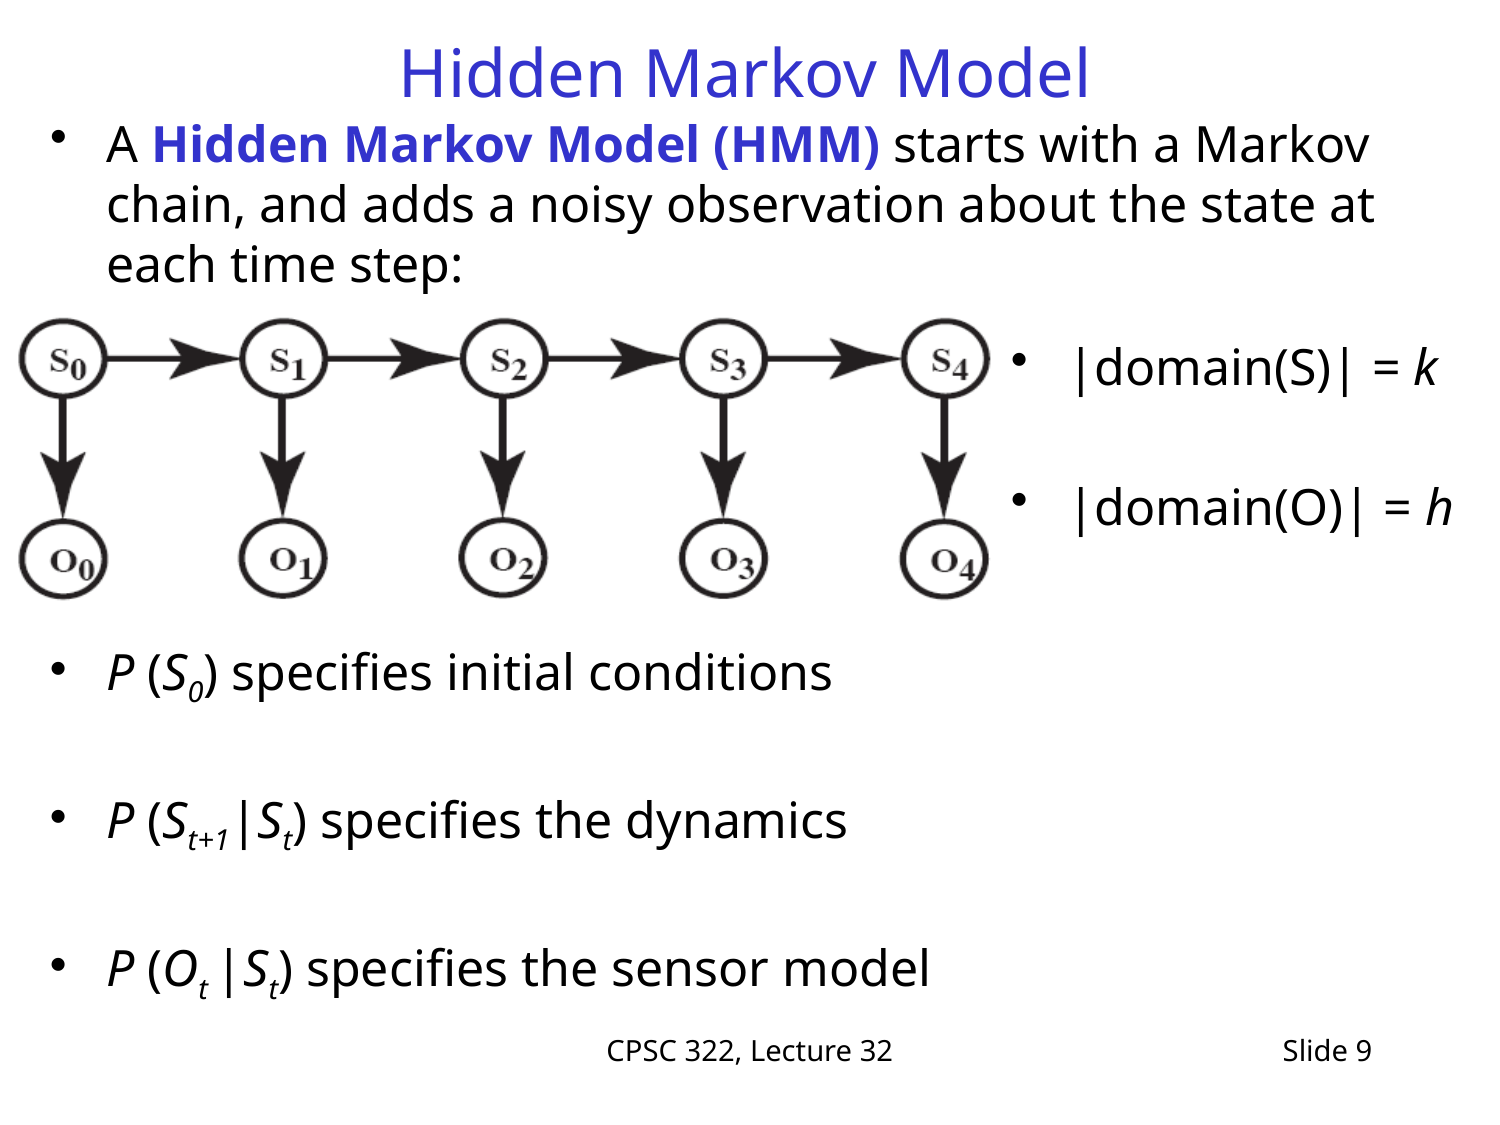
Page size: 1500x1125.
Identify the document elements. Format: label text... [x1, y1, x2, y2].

picture [0, 304, 1020, 616]
slide_number Slide 9 [1074, 1024, 1388, 1101]
text_box P (S0) specifies initial conditions P (St+1|St) specifies the dynamics P (Ot |St) specifies the sensor model [35, 632, 1418, 997]
footer CPSC 322, Lecture 32 [512, 1024, 988, 1101]
text_box A Hidden Markov Model (HMM) starts with a Markov chain, and adds a noisy observation about the state at each time step: [35, 105, 1423, 328]
title Hidden Markov Model [40, 24, 1451, 197]
text_box |domain(S)| = k |domain(O)| = h [1024, 328, 1500, 586]
